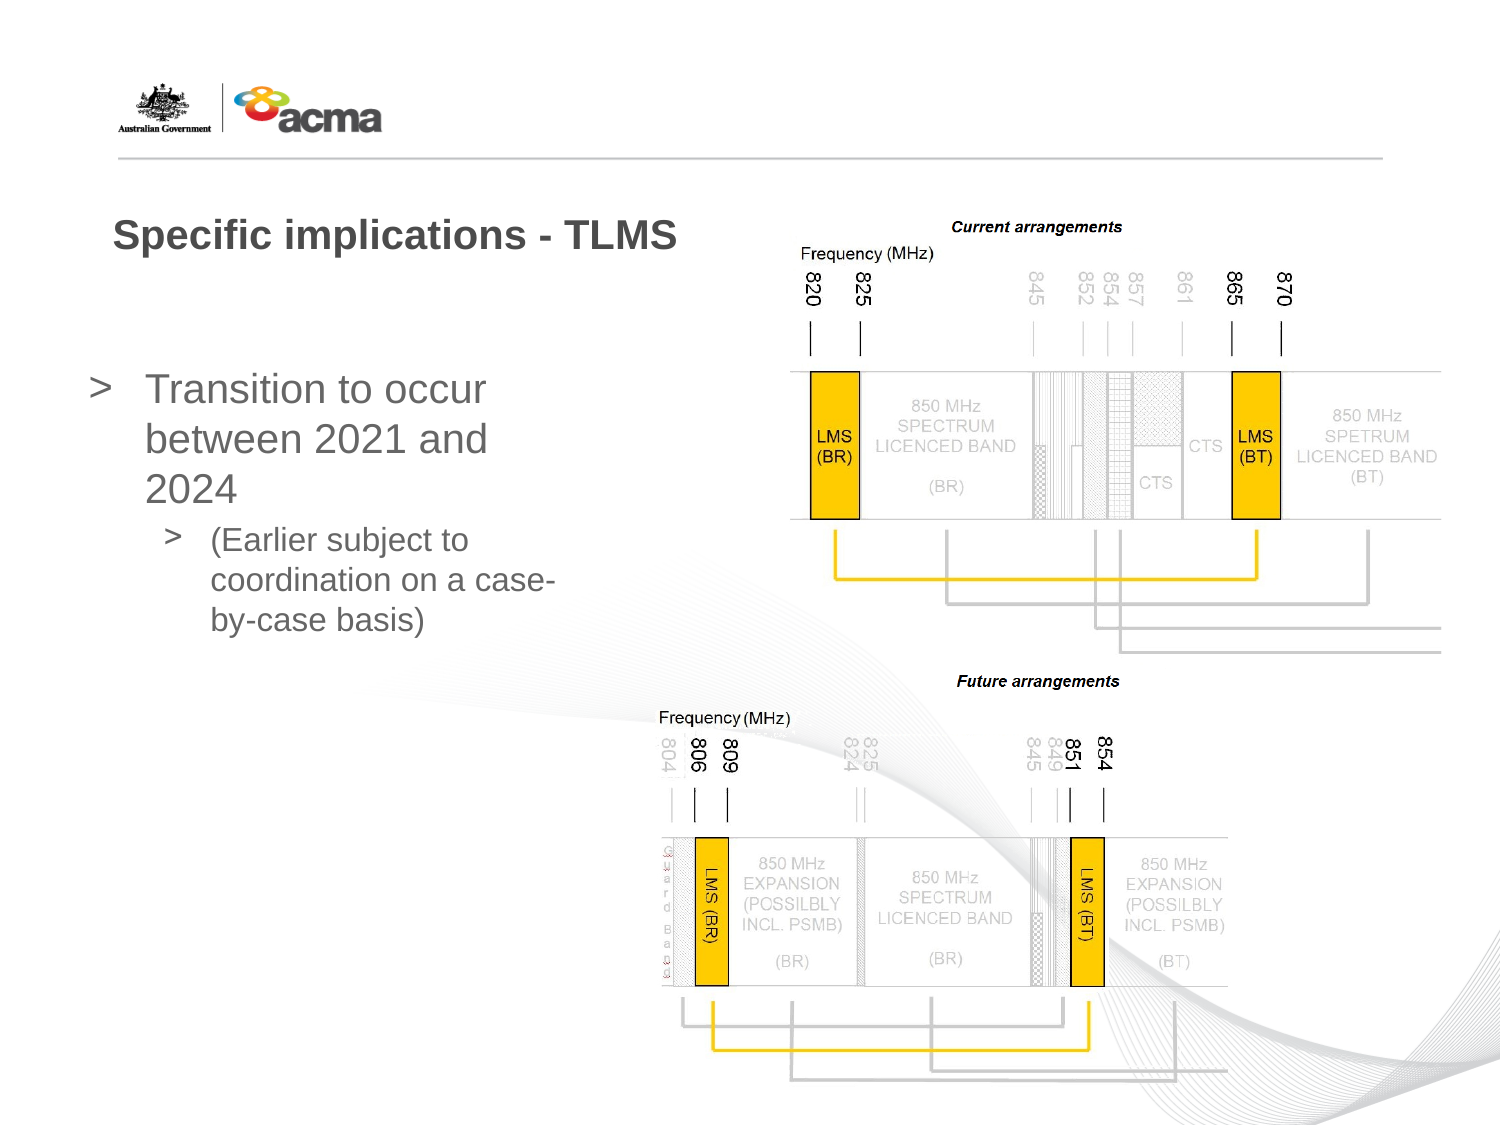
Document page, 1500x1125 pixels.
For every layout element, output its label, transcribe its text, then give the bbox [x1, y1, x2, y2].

title Specific implications - TLMS [112, 207, 654, 284]
list Transition to occur between 2021 and 2024 (Earlier subject to coordination on a case-by-case basis) [88, 361, 574, 494]
picture [0, 0, 1500, 1125]
